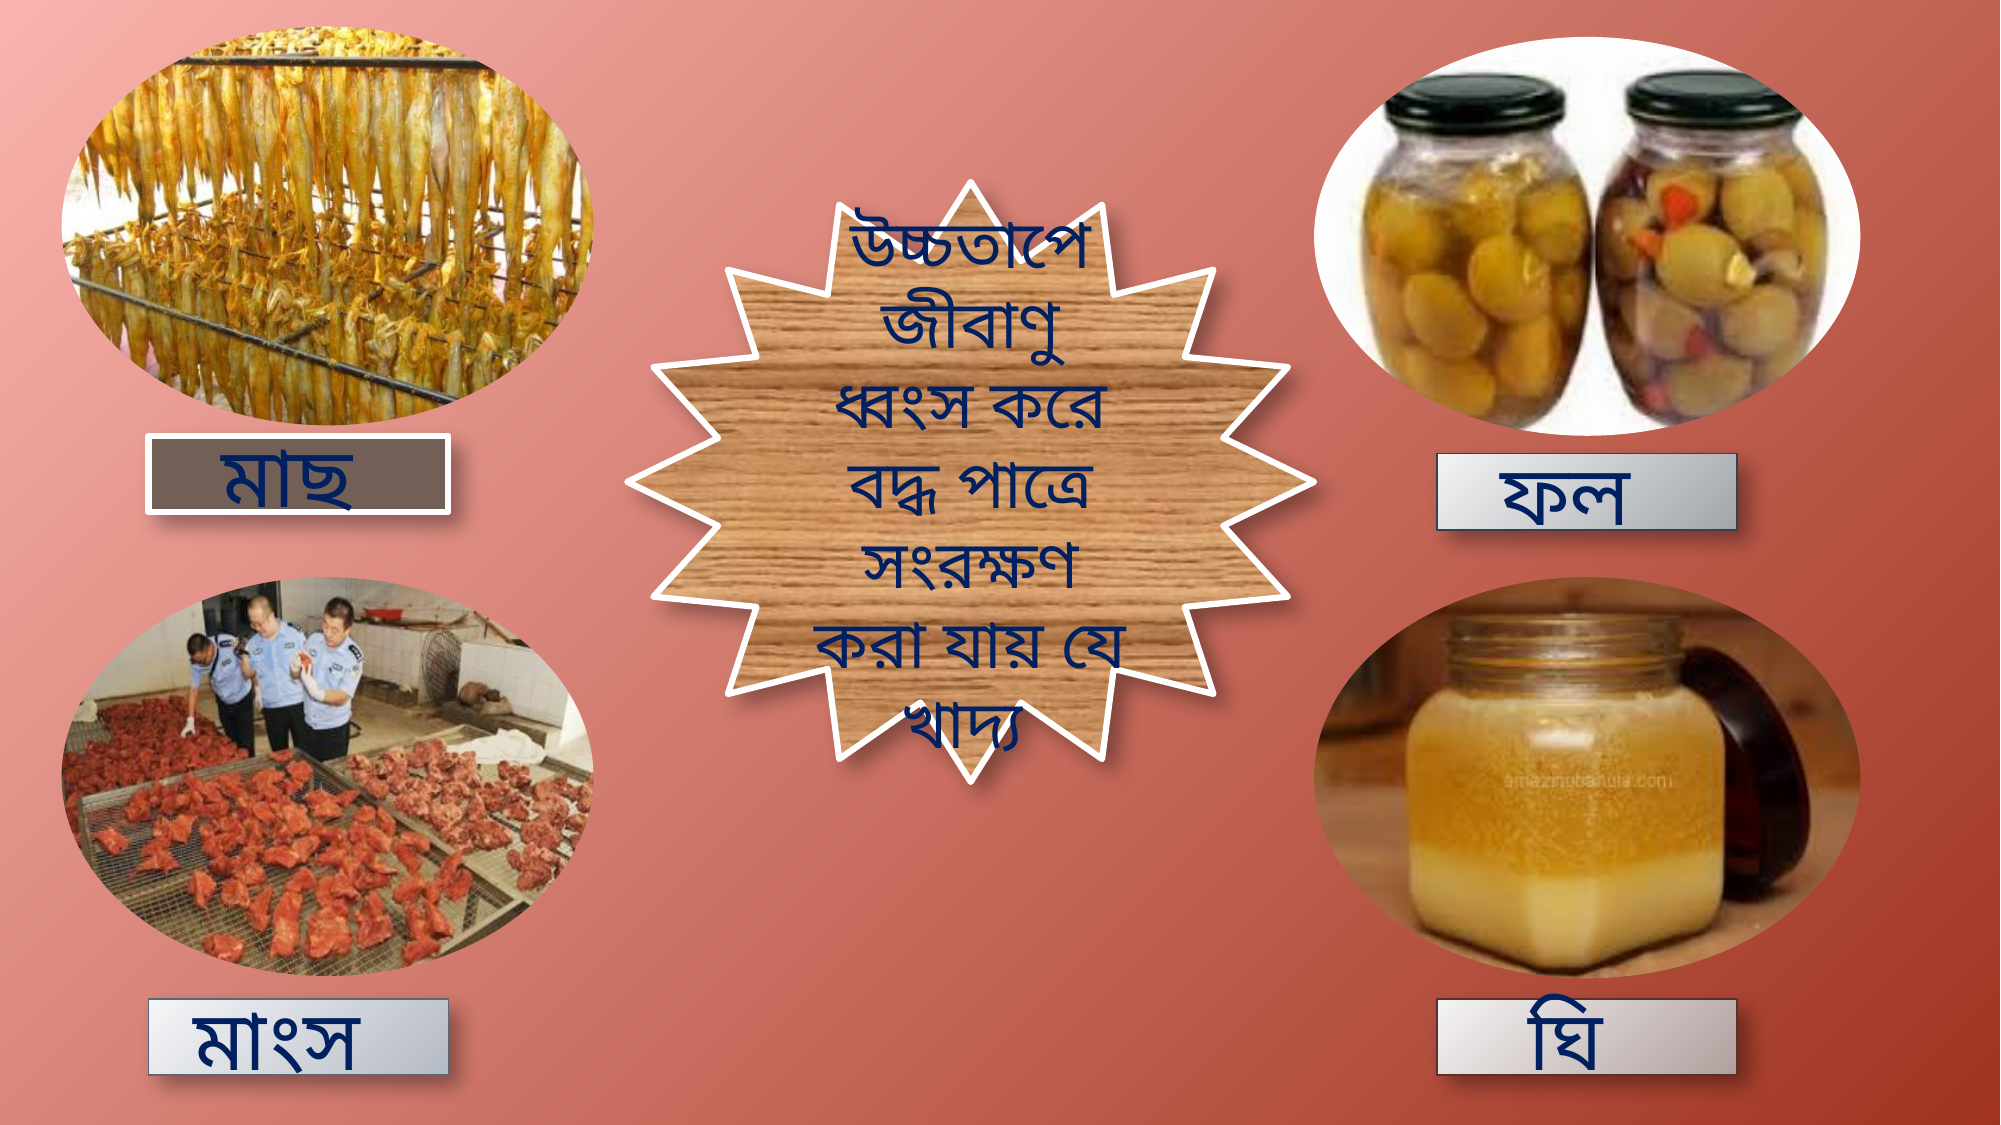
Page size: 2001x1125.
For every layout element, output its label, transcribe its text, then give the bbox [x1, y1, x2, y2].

picture [61, 576, 594, 977]
text_box মাছ [145, 467, 451, 515]
text_box ঘি [1436, 1021, 1738, 1076]
picture [61, 26, 594, 426]
text_box মাংস [148, 1020, 449, 1076]
text_box ফল [1436, 480, 1738, 531]
text_box উচ্চতাপে জীবাণু ধ্বংস করে বদ্ধ পাত্রে সংরক্ষণ করা যায় যে খাদ্য [624, 178, 1318, 786]
picture [1313, 36, 1861, 436]
picture [1313, 576, 1861, 979]
